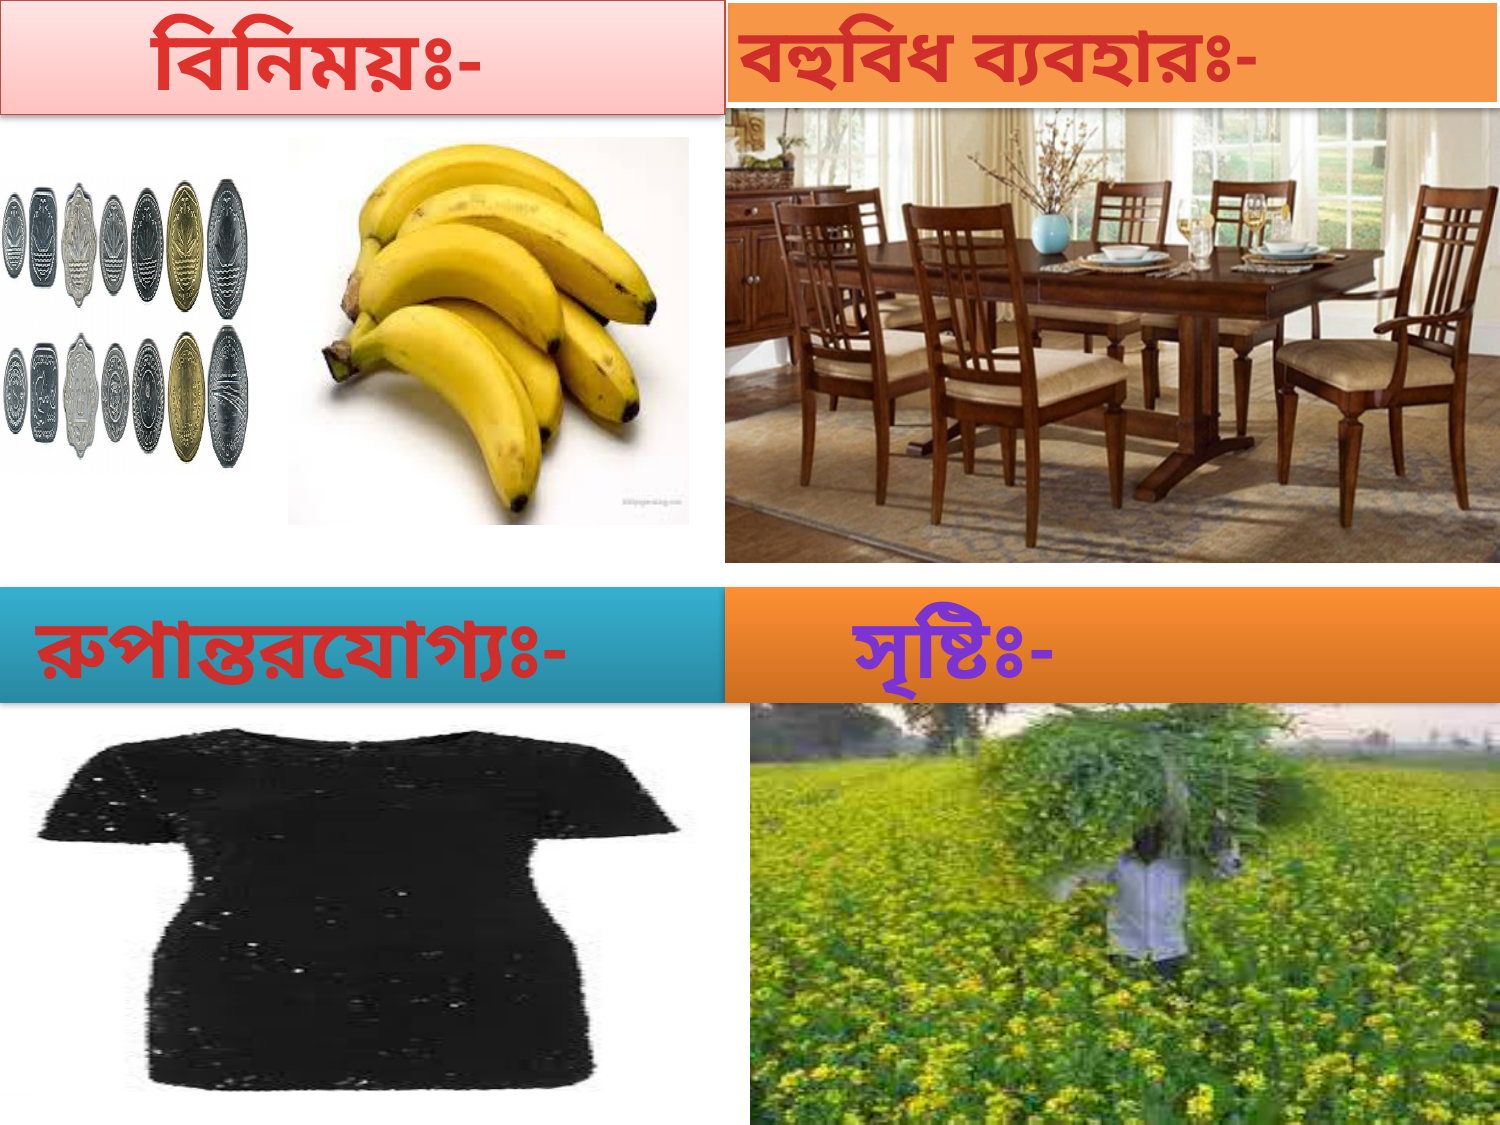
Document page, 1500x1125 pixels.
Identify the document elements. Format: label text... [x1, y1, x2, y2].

text_box রুপান্তরযোগ্যঃ- [0, 587, 723, 703]
text_box বিনিময়ঃ- [0, 0, 722, 115]
picture [749, 703, 1500, 1125]
picture [0, 724, 726, 1096]
text_box সৃষ্টিঃ- [725, 587, 1500, 703]
picture [0, 174, 251, 476]
picture [724, 0, 1500, 563]
picture [288, 137, 689, 526]
